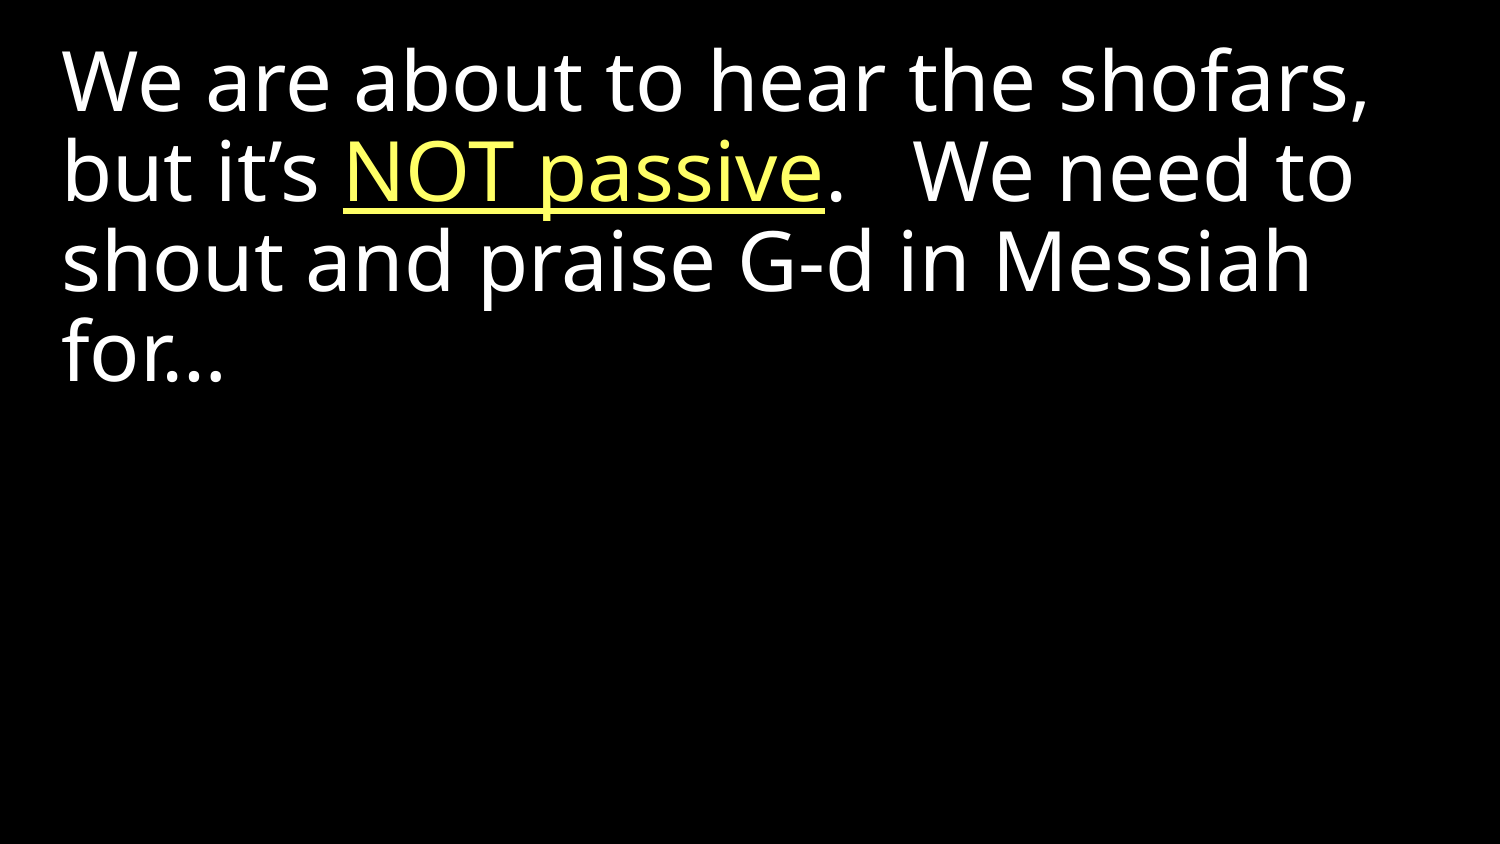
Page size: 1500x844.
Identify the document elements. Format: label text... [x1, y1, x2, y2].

subtitle We are about to hear the shofars, but it’s NOT passive. We need to shout and praise G-d in Messiah for… [50, 34, 1450, 797]
